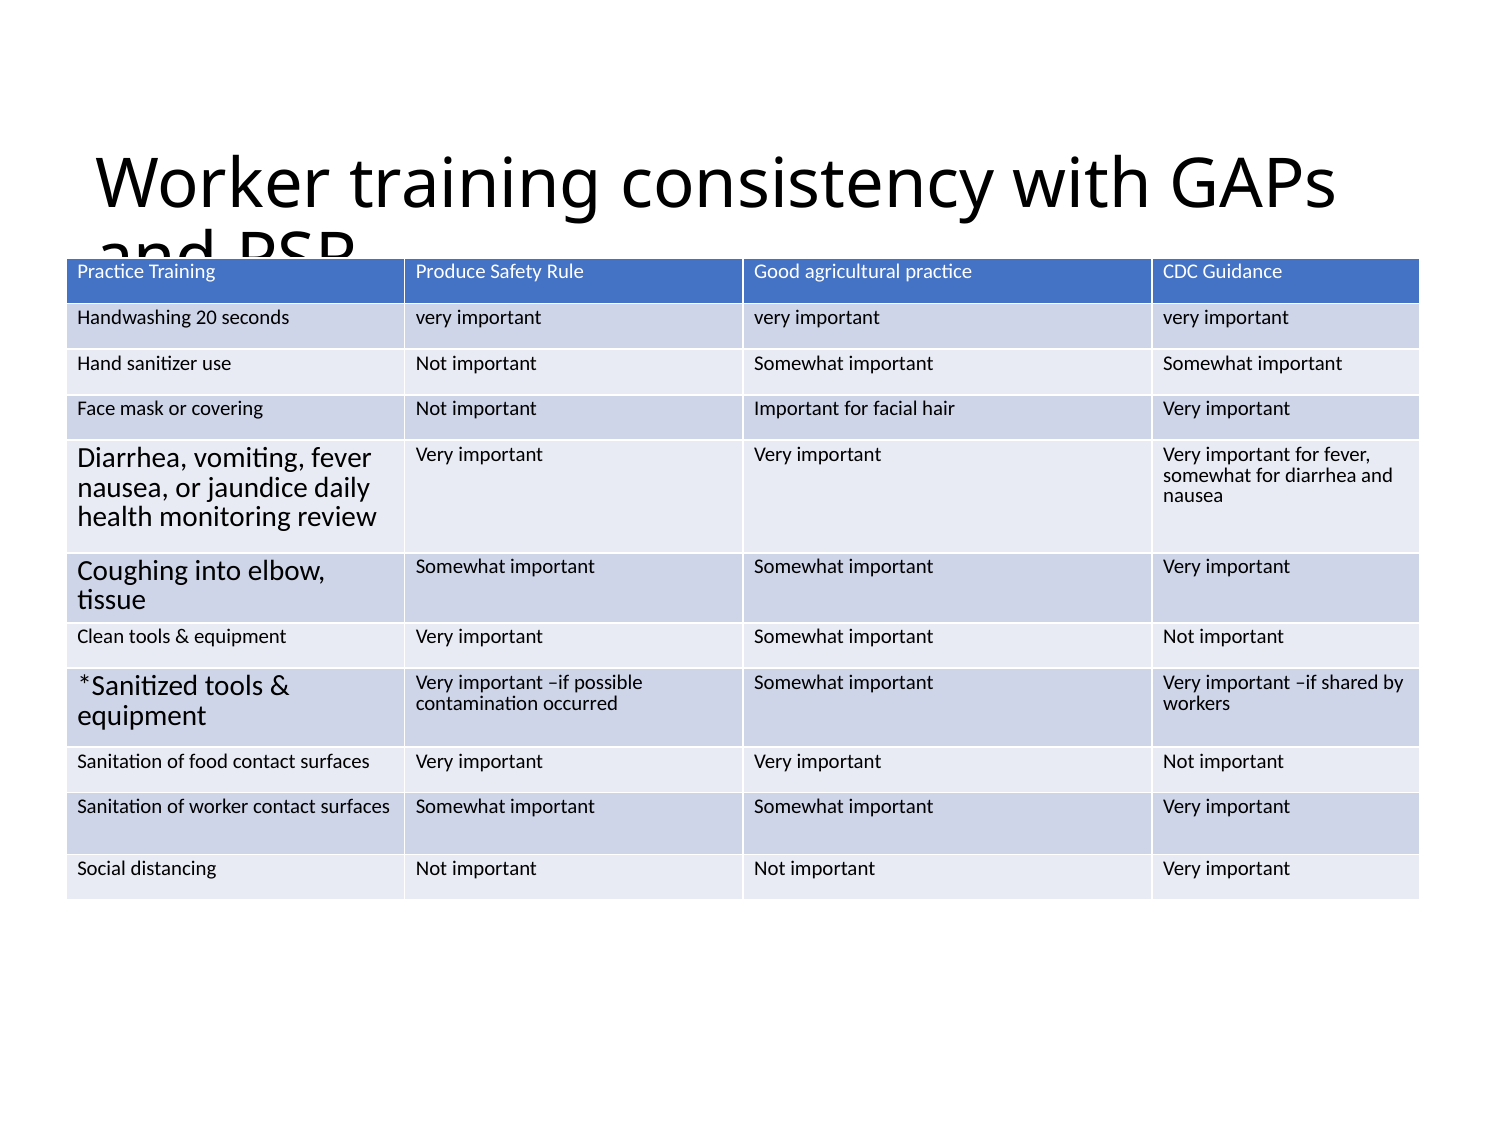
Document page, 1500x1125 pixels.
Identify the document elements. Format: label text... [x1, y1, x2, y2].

table_cell Somewhat important [405, 554, 742, 622]
table_cell Coughing into elbow, tissue [67, 554, 404, 622]
table_cell Somewhat important [744, 624, 1151, 667]
table_cell Sanitation of food contact surfaces [67, 748, 404, 792]
table_cell Somewhat important [744, 793, 1151, 854]
table_cell Very important –if possible contamination occurred [405, 669, 742, 746]
table_cell Somewhat important [405, 793, 742, 854]
table_cell Important for facial hair [744, 396, 1151, 439]
table_cell Diarrhea, vomiting, fever nausea, or jaundice daily health monitoring review [67, 441, 404, 552]
table_cell Not important [1153, 748, 1419, 792]
table_cell Very important for fever, somewhat for diarrhea and nausea [1153, 441, 1419, 552]
table_header Good agricultural practice [744, 259, 1151, 303]
table_cell Clean tools & equipment [67, 624, 404, 667]
table_cell Social distancing [67, 855, 404, 899]
table_cell Very important –if shared by workers [1153, 669, 1419, 746]
table_cell very important [1153, 304, 1419, 348]
table_cell very important [744, 304, 1151, 348]
table_header CDC Guidance [1153, 259, 1419, 303]
table_cell Not important [744, 855, 1151, 899]
table_cell Very important [1153, 396, 1419, 439]
table_cell *Sanitized tools & equipment [67, 669, 404, 746]
table_header Produce Safety Rule [405, 259, 742, 303]
table_cell Face mask or covering [67, 396, 404, 439]
table_cell Somewhat important [744, 350, 1151, 394]
table_header Practice Training [67, 259, 404, 303]
table_cell Very important [1153, 554, 1419, 622]
table_cell Very important [405, 624, 742, 667]
table_cell very important [405, 304, 742, 348]
table_cell Hand sanitizer use [67, 350, 404, 394]
table_cell Not important [405, 350, 742, 394]
table_cell Handwashing 20 seconds [67, 304, 404, 348]
table_cell Not important [1153, 624, 1419, 667]
table_cell Very important [1153, 793, 1419, 854]
table_cell Very important [744, 748, 1151, 792]
table_cell Sanitation of worker contact surfaces [67, 793, 404, 854]
table_cell Not important [405, 855, 742, 899]
table_cell Very important [405, 748, 742, 792]
table_cell Very important [744, 441, 1151, 552]
title Worker training consistency with GAPs and PSR [80, 140, 1420, 257]
table_cell Somewhat important [744, 669, 1151, 746]
table_cell Very important [1153, 855, 1419, 899]
table_cell Not important [405, 396, 742, 439]
table_cell Somewhat important [1153, 350, 1419, 394]
table_cell Somewhat important [744, 554, 1151, 622]
table_cell Very important [405, 441, 742, 552]
